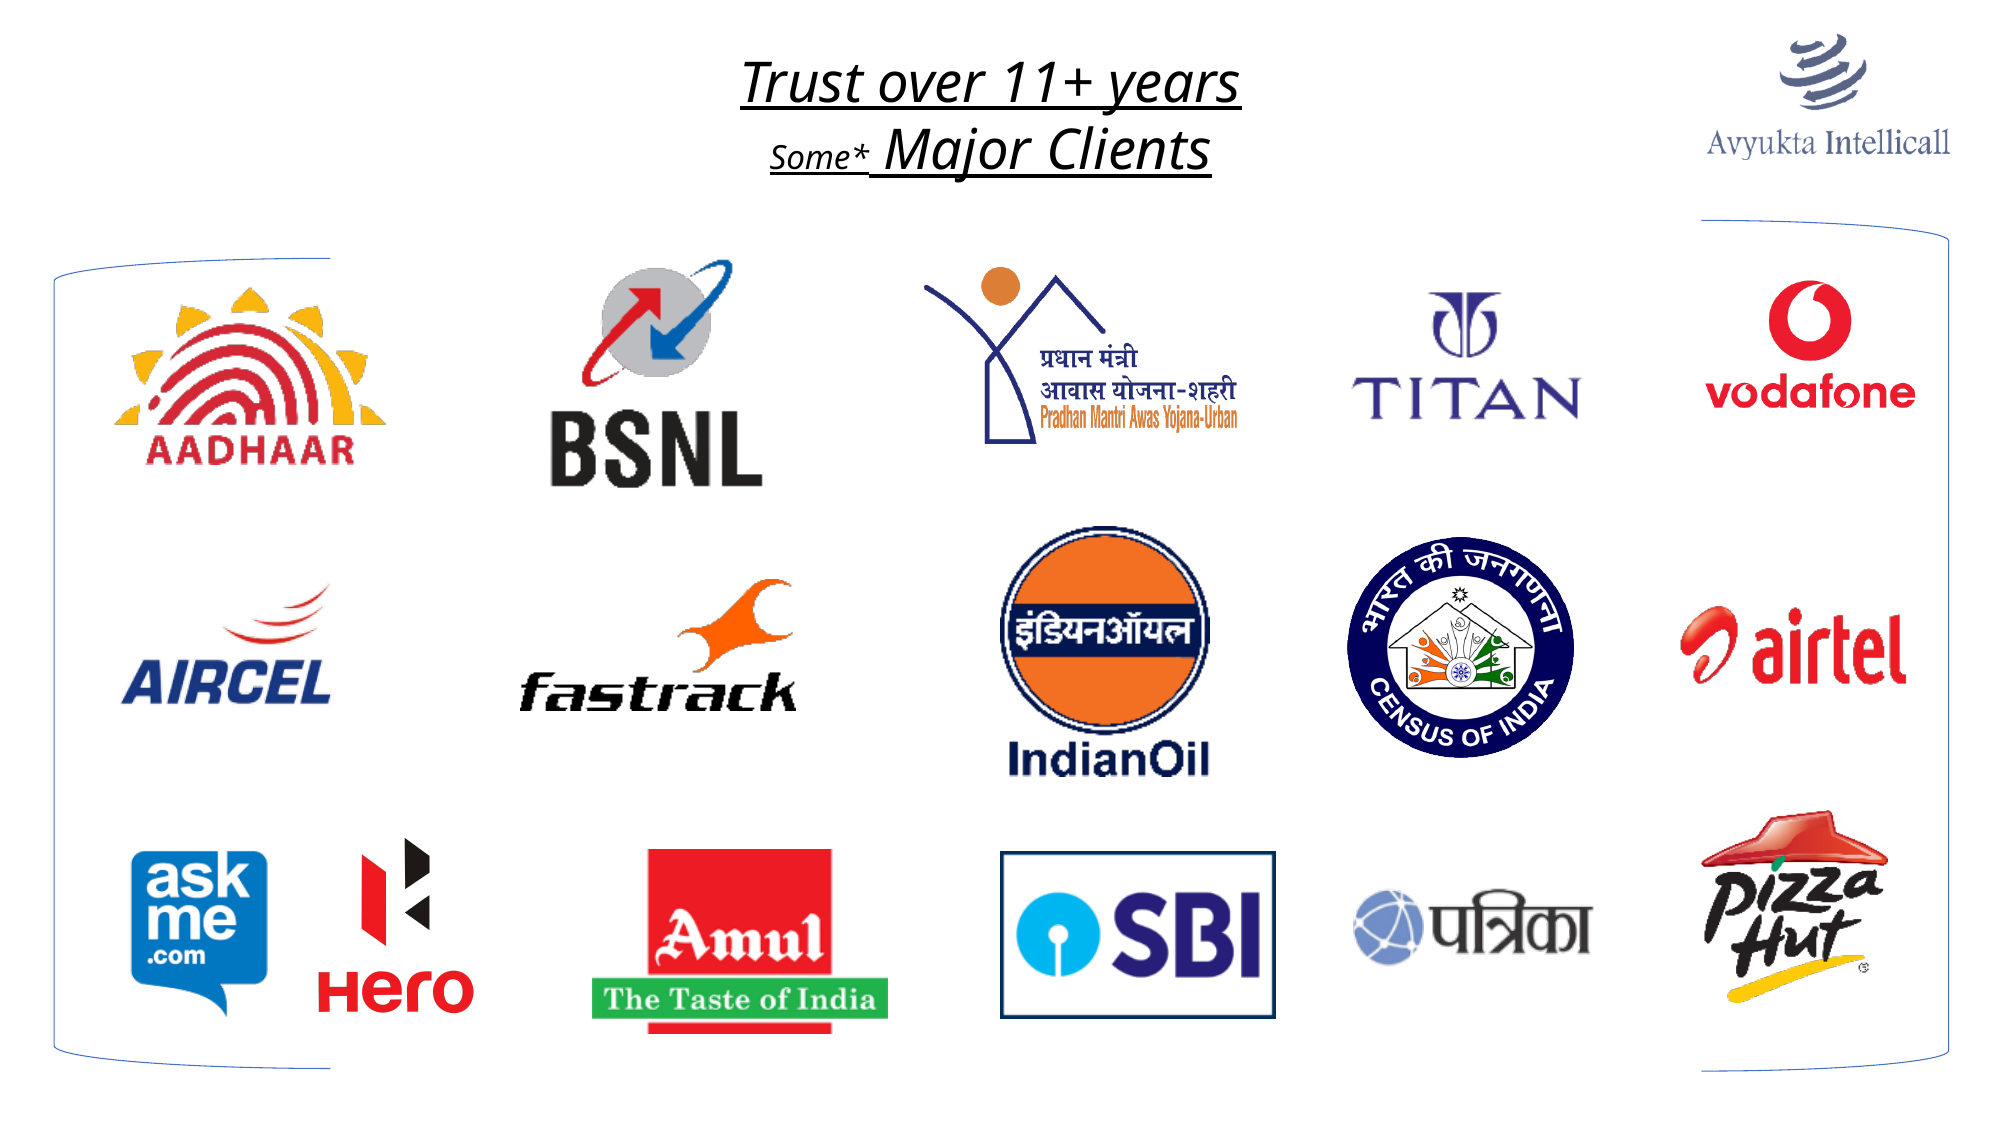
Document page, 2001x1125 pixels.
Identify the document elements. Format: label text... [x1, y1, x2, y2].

picture [1707, 33, 1958, 160]
picture [1331, 220, 1603, 492]
picture [920, 236, 1240, 465]
picture [1000, 526, 1210, 777]
picture [1701, 810, 1888, 1003]
picture [520, 579, 796, 711]
picture [1347, 537, 1574, 759]
text_box Trust over 11+ years Some* Major Clients [672, 38, 1310, 189]
picture [112, 848, 283, 1019]
picture [1641, 551, 1946, 739]
text_box [53, 257, 331, 1070]
picture [112, 285, 389, 465]
picture [309, 826, 483, 1022]
picture [1301, 777, 1646, 1069]
picture [60, 526, 396, 787]
picture [592, 849, 888, 1034]
picture [1000, 851, 1276, 1019]
picture [546, 257, 769, 493]
text_box [1701, 237, 1950, 1072]
picture [1674, 208, 1946, 480]
